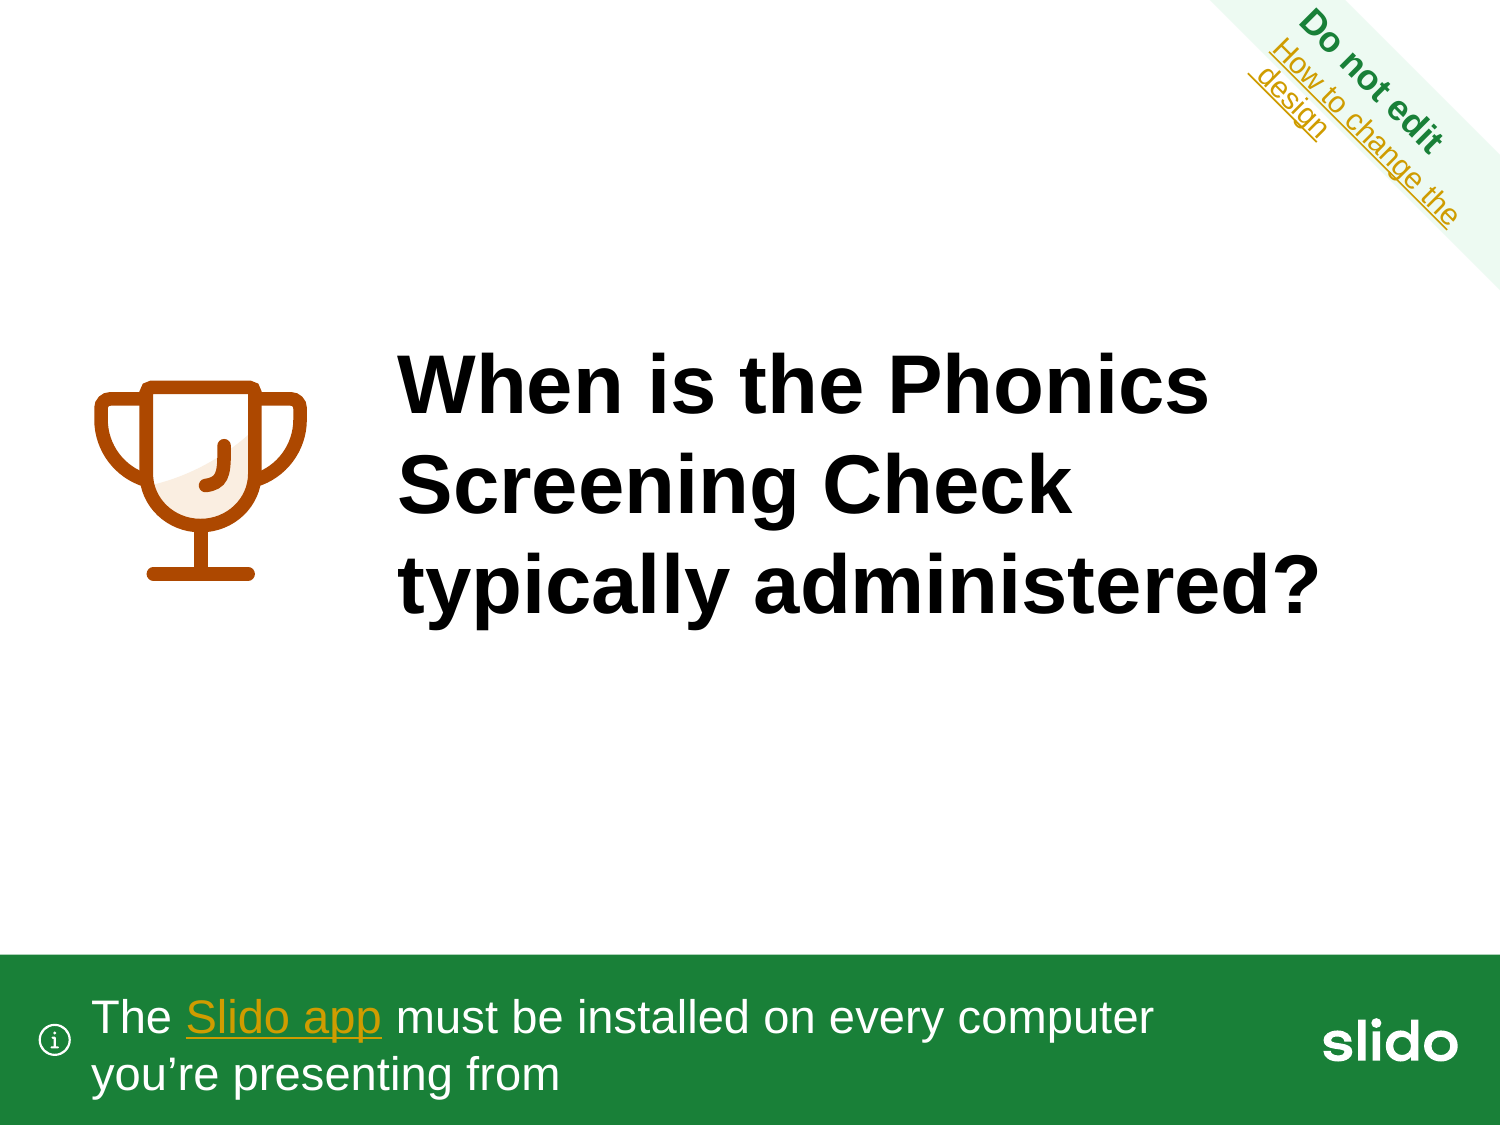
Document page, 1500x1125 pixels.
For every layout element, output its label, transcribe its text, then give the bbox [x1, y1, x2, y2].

text_box Do not edit How to change the design [1208, 0, 1500, 292]
text_box When is the Phonics Screening Check typically administered? [381, 162, 1429, 799]
picture [36, 1021, 74, 1059]
text_box The Slido app must be installed on every computer you’re presenting from [0, 953, 1500, 1125]
picture [1321, 1016, 1460, 1063]
picture [54, 334, 347, 627]
